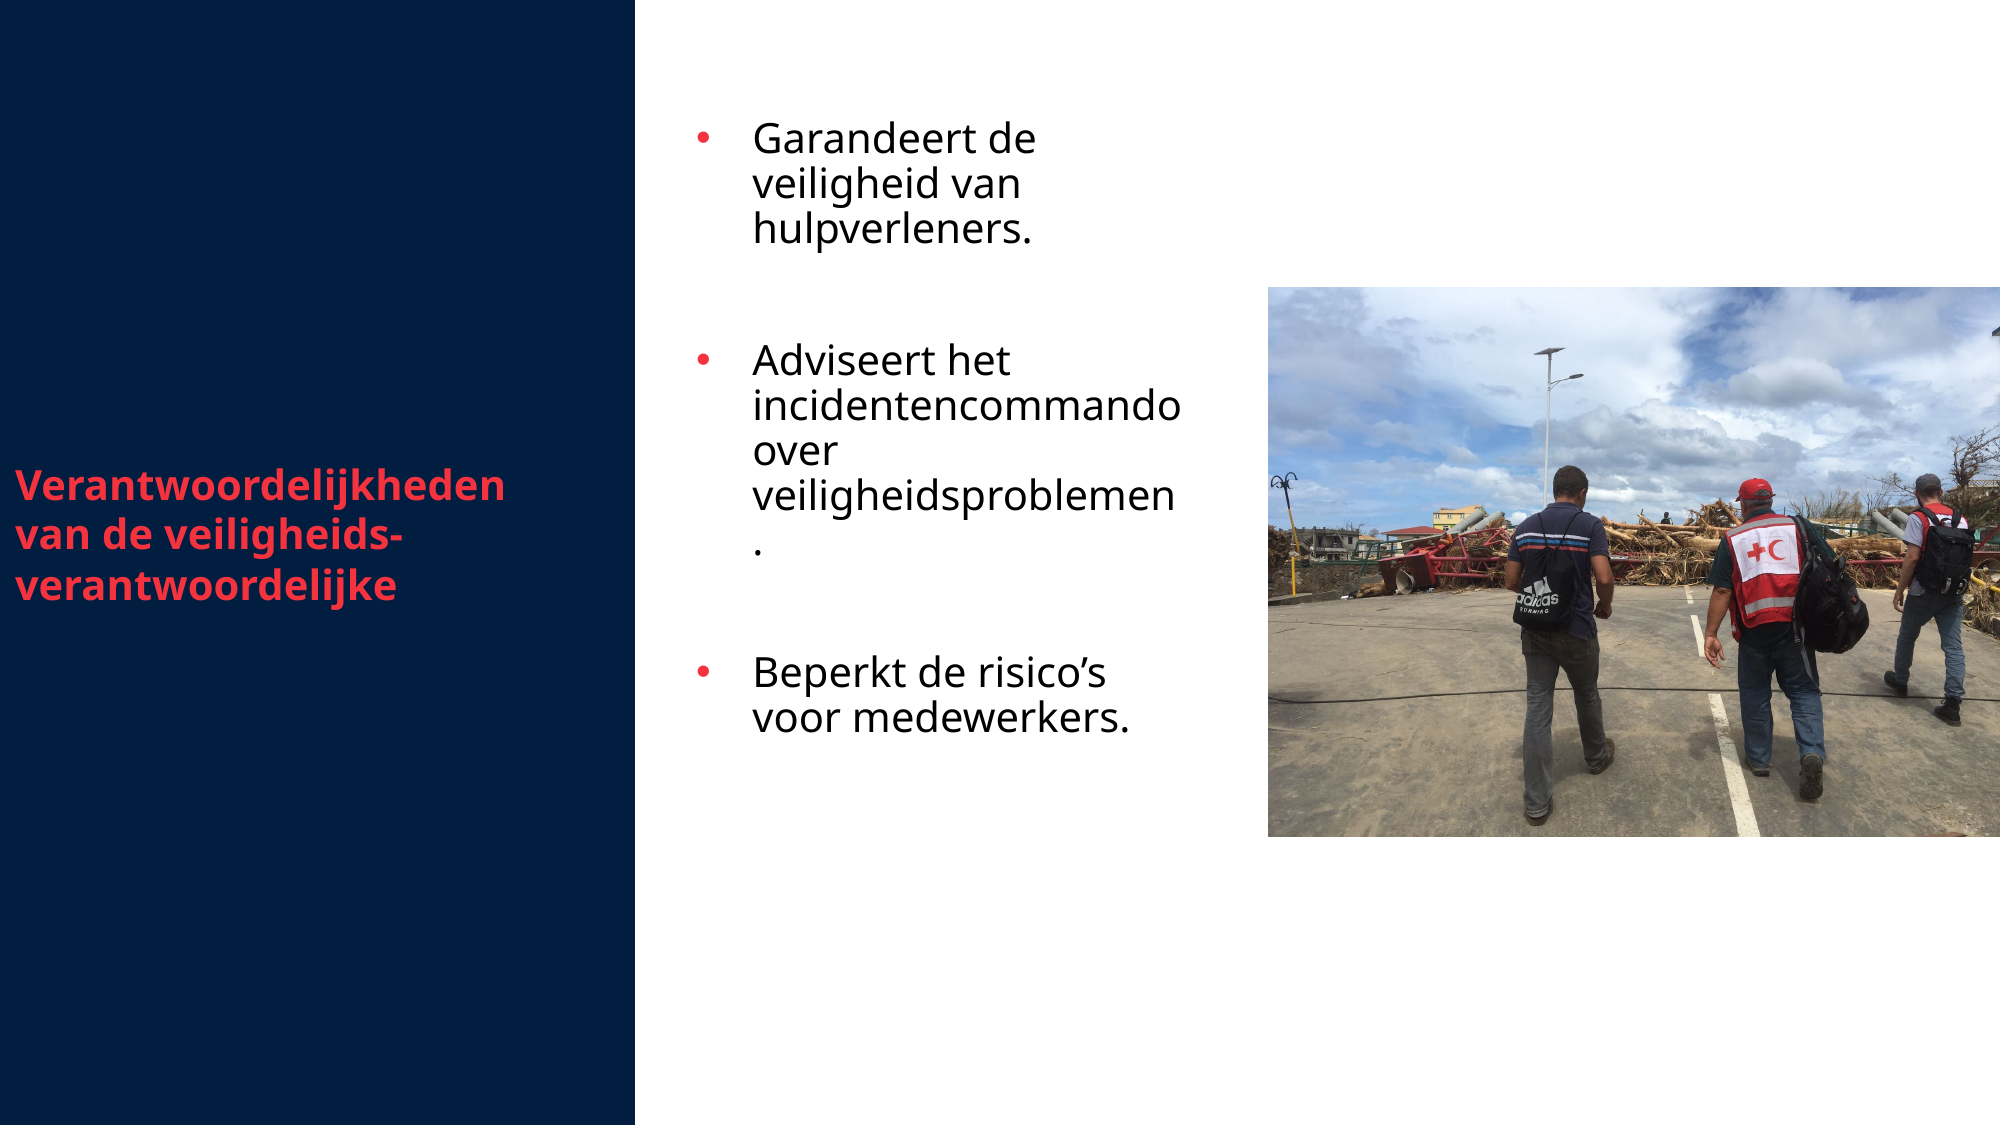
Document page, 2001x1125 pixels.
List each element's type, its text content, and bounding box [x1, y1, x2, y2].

picture [1268, 287, 2000, 837]
text_box Verantwoordelijkheden van de veiligheids-verantwoordelijke [0, 276, 596, 848]
text_box Garandeert de veiligheid van hulpverleners. Adviseert het incidentencommando over veiligheidsproblemen. Beperkt de risico’s voor medewerkers. [662, 110, 1202, 815]
text_box [0, 0, 635, 1125]
